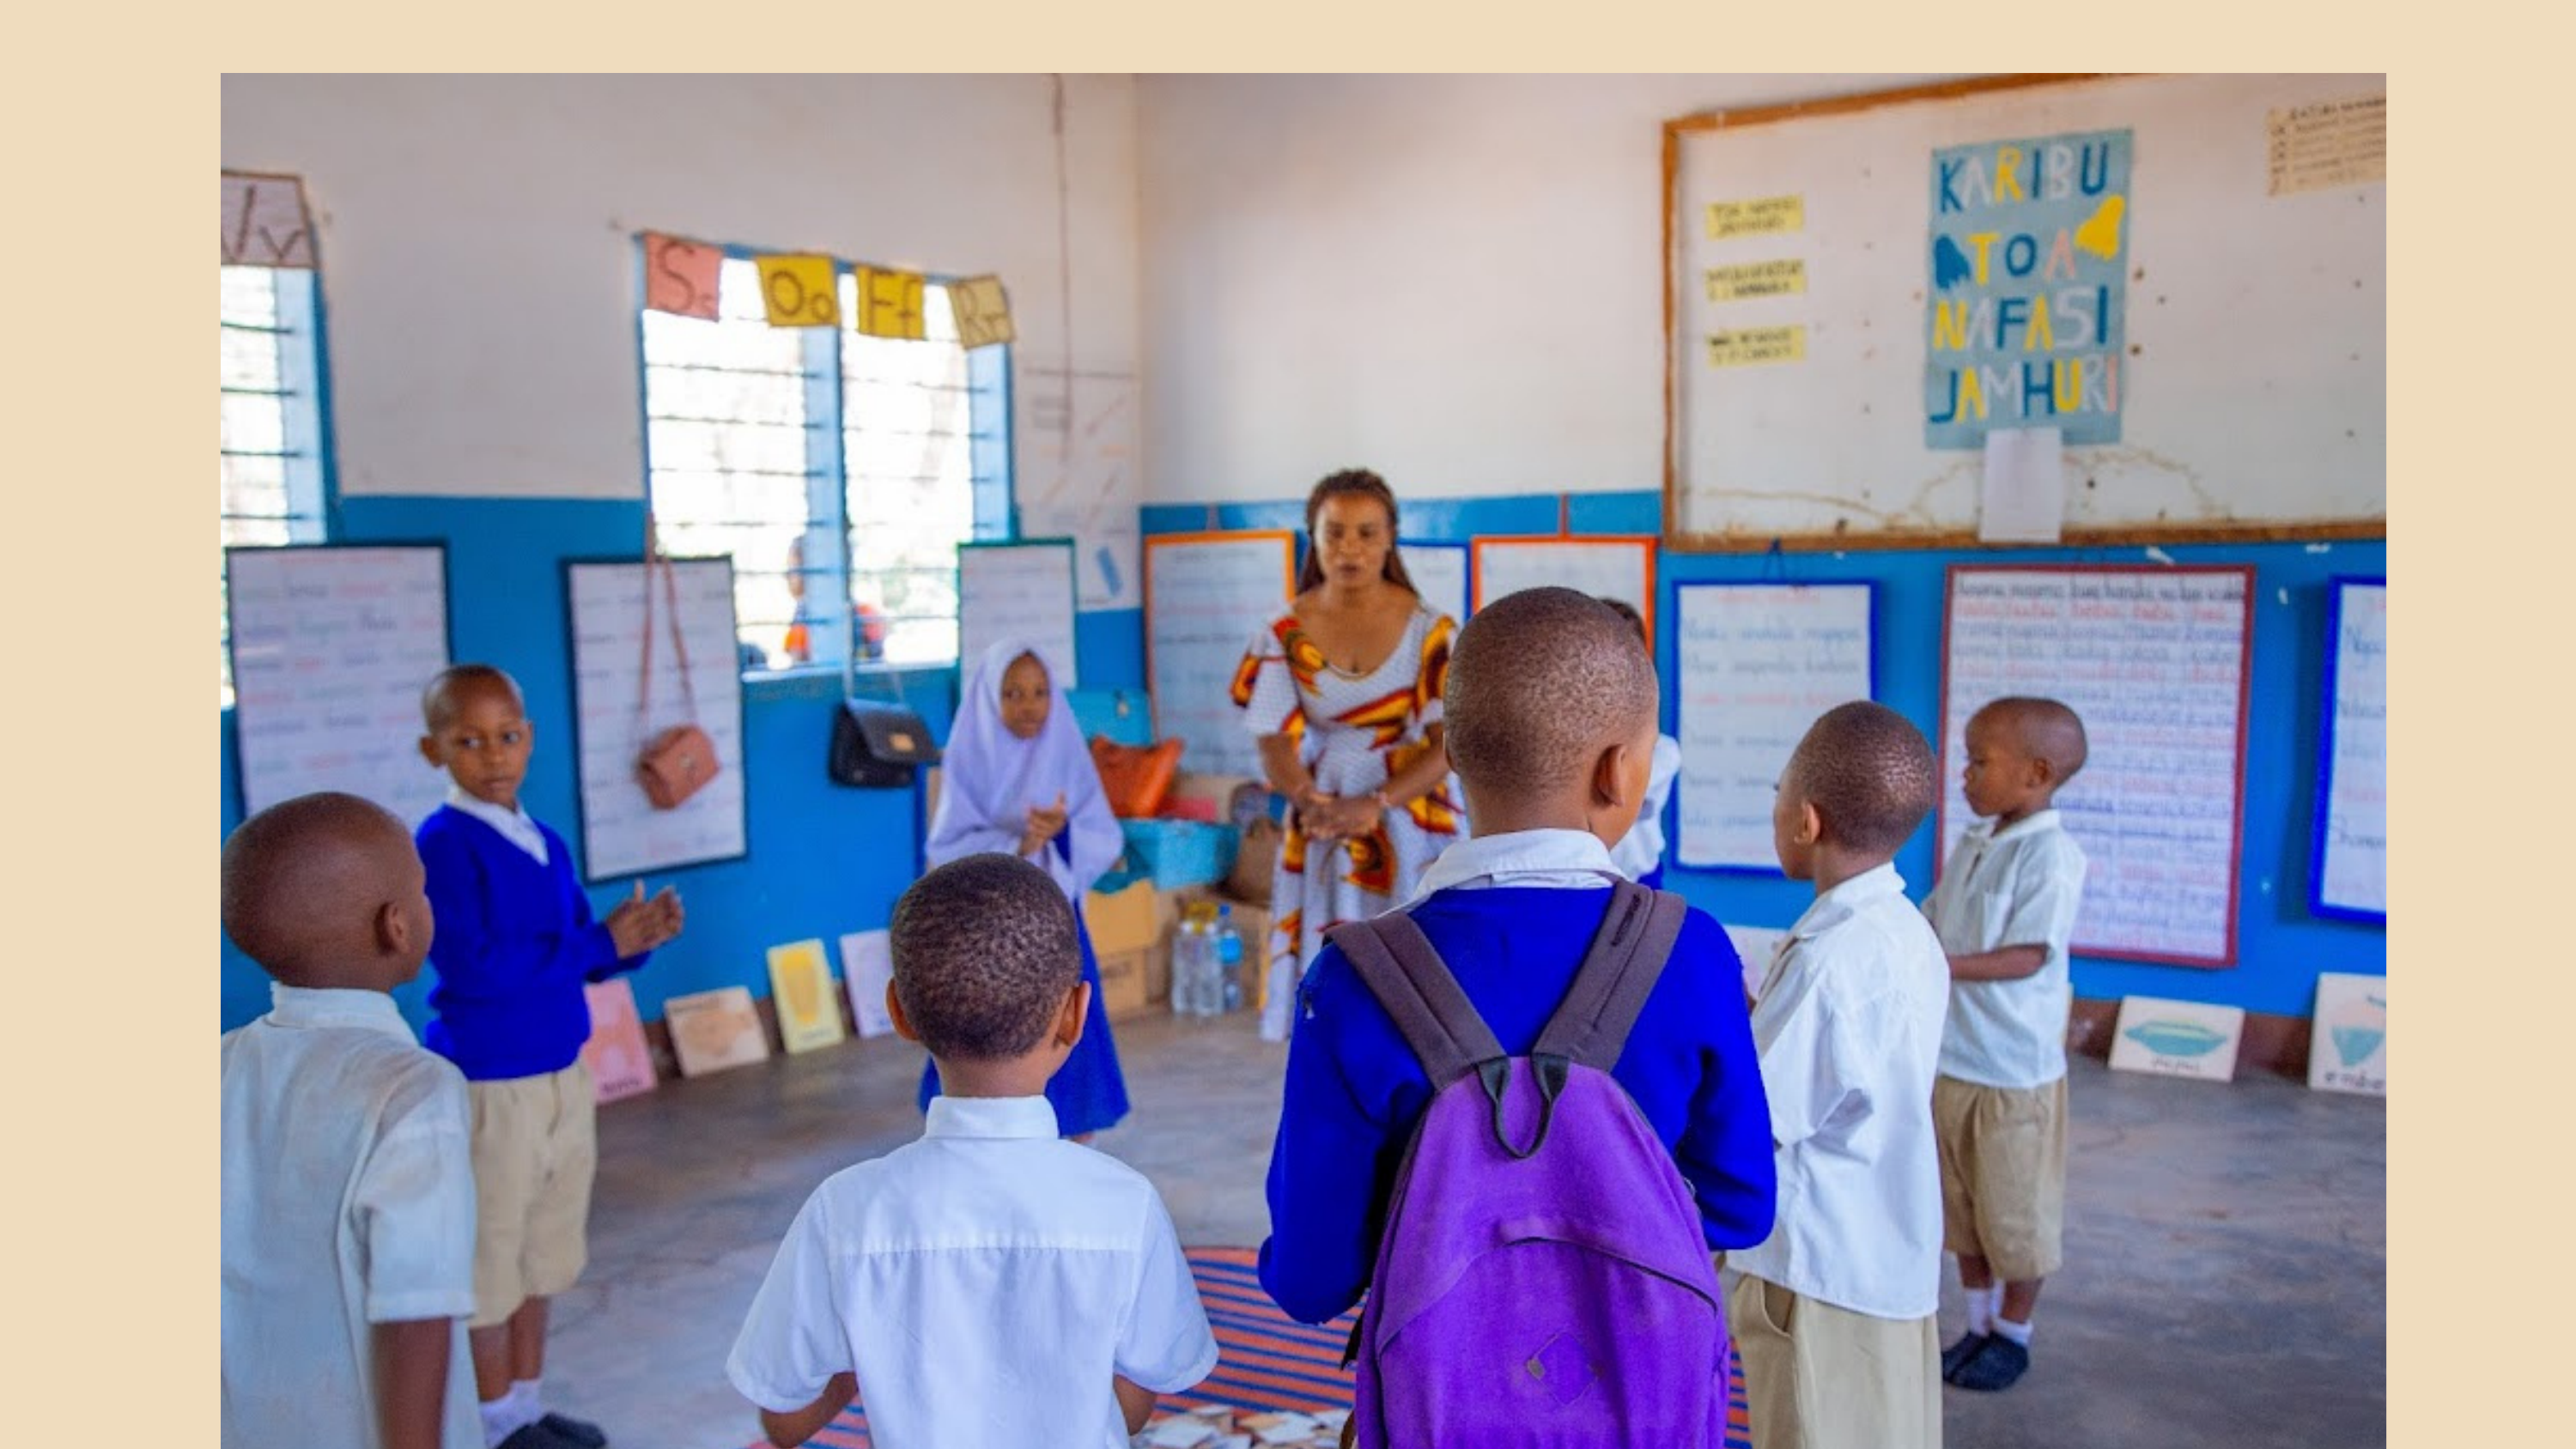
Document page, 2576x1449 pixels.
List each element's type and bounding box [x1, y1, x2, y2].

picture [220, 73, 2387, 1449]
